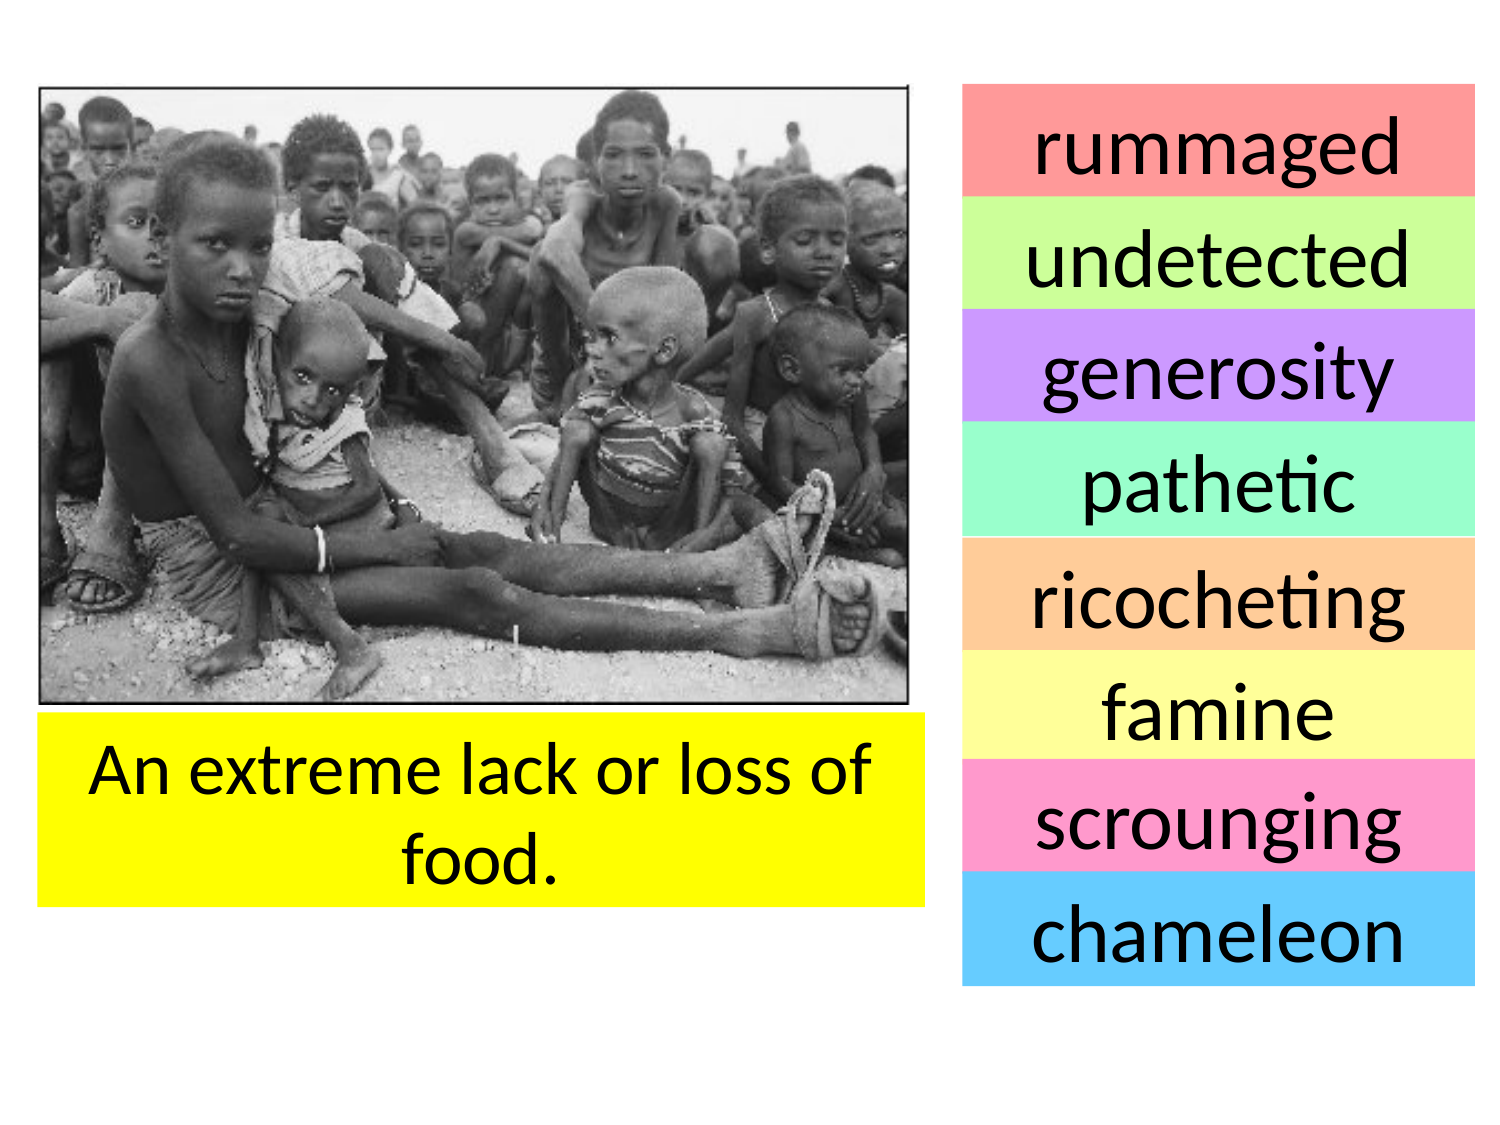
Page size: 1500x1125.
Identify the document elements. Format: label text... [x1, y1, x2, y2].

text_box chameleon [962, 871, 1475, 987]
text_box scrounging [962, 758, 1475, 871]
text_box pathetic [962, 421, 1475, 537]
text_box generosity [962, 308, 1475, 421]
text_box rummaged [962, 83, 1475, 196]
picture [37, 83, 914, 705]
text_box undetected [962, 196, 1475, 308]
text_box ricocheting [962, 537, 1475, 650]
text_box famine [962, 650, 1475, 758]
text_box An extreme lack or loss of food. [37, 712, 925, 908]
